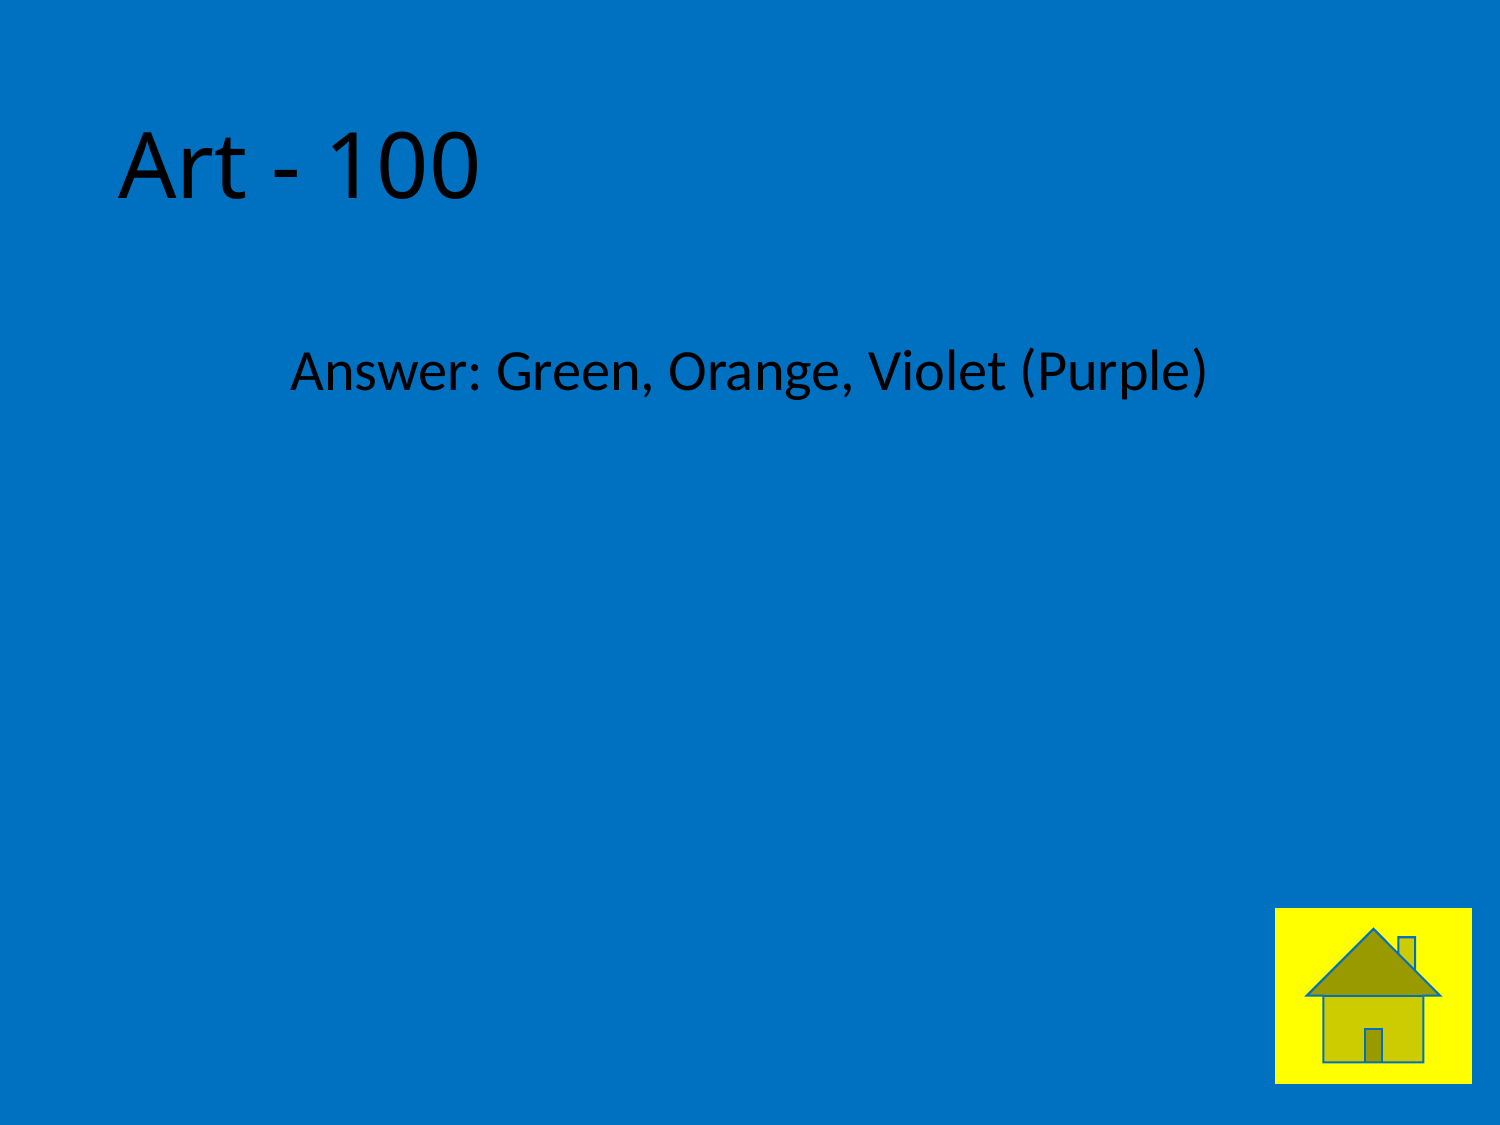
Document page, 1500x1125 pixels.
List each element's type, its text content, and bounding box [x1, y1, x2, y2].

title Art - 100 [103, 59, 1397, 278]
list Answer: Green, Orange, Violet (Purple) [103, 332, 1397, 1014]
text_box [1273, 906, 1474, 1086]
